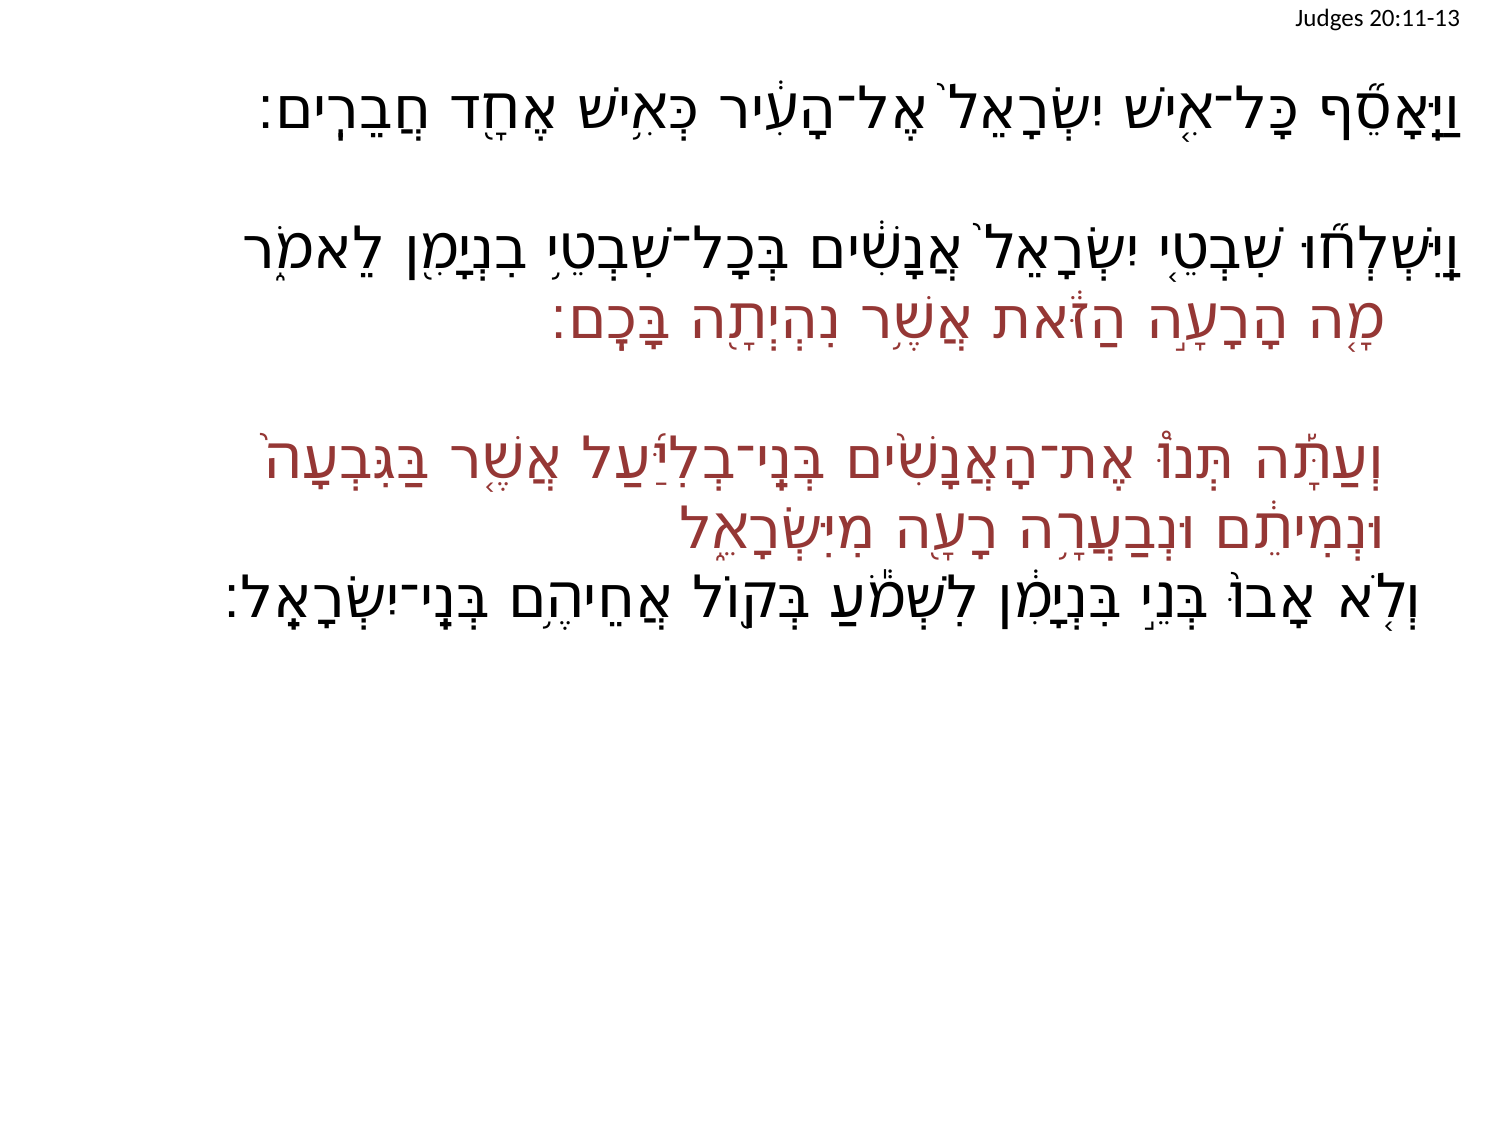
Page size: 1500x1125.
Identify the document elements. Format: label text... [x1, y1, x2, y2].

text_box וַיֵּֽאָסֵ֞ף כָּל־אִ֤ישׁ יִשְׂרָאֵל֙ אֶל־הָעִ֔יר כְּאִ֥ישׁ אֶחָ֖ד חֲבֵרִֽים׃ וַֽיִּשְׁלְח֞וּ שִׁבְטֵ֤י יִשְׂרָאֵל֙ אֲנָשִׁ֔ים בְּכָל־שִׁבְטֵ֥י בִנְיָמִ֖ן לֵאמֹ֑ר מָ֚ה הָרָעָ֣ה הַזֹּ֔את אֲשֶׁ֥ר נִהְיְתָ֖ה בָּכֶֽם׃ וְעַתָּ֡ה תְּנוּ֩ אֶת־הָאֲנָשִׁ֨ים בְּנֵֽי־בְלִיַּ֜עַל אֲשֶׁ֤ר בַּגִּבְעָה֙ וּנְמִיתֵ֔ם וּנְבַעֲרָ֥ה רָעָ֖ה מִיִּשְׂרָאֵ֑ל וְלֹ֤א אָבוּ֙ בְּנֵ֣י בִּנְיָמִ֔ן לִשְׁמֹ֕עַ בְּק֖וֹל אֲחֵיהֶ֥ם בְּנֵֽי־יִשְׂרָאֵֽל׃ [37, 62, 1475, 637]
text_box Judges 20:11-13 [1275, 0, 1475, 50]
